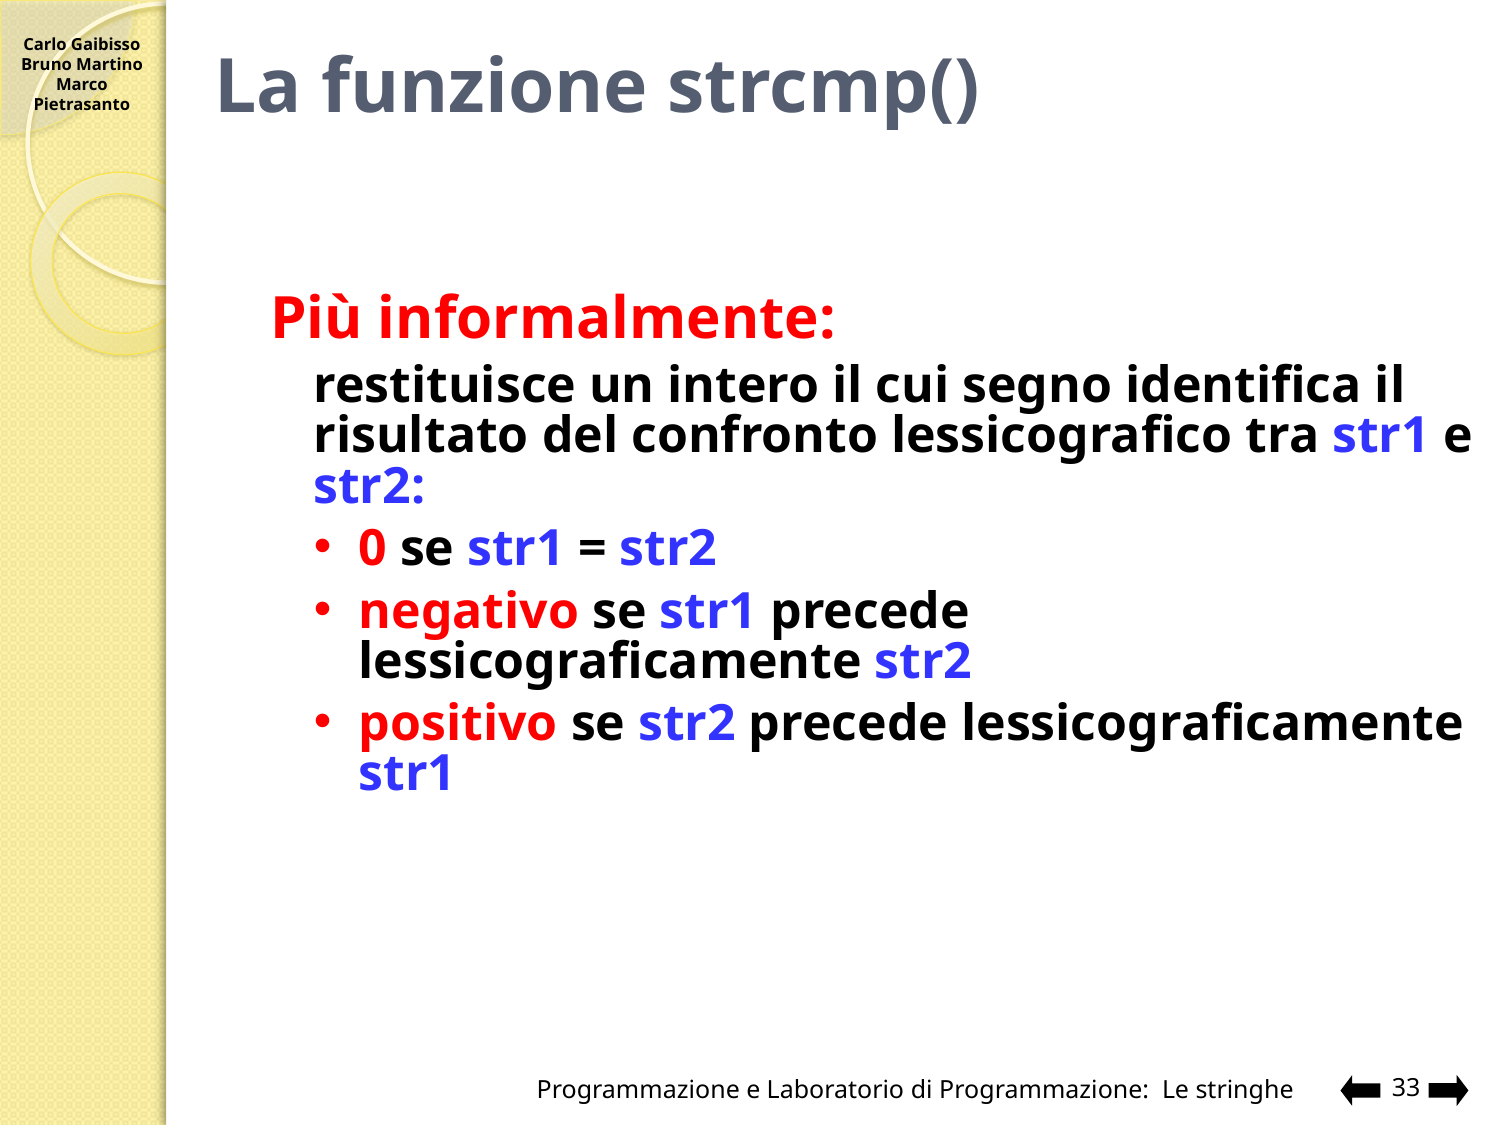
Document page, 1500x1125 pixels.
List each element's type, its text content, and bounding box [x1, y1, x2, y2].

footer Programmazione e Laboratorio di Programmazione: Le stringhe [480, 1032, 1310, 1111]
text_box Più informalmente: restituisce un intero il cui segno identifica il risultato del confronto lessicografico tra str1 e str2: 0 se str1 = str2 negativo se str1 precede lessicograficamente str2 positivo se str2 precede lessicograficamente str1 [210, 293, 1488, 871]
slide_number 33 [1324, 1034, 1488, 1113]
title La funzione strcmp() [199, 29, 1430, 136]
